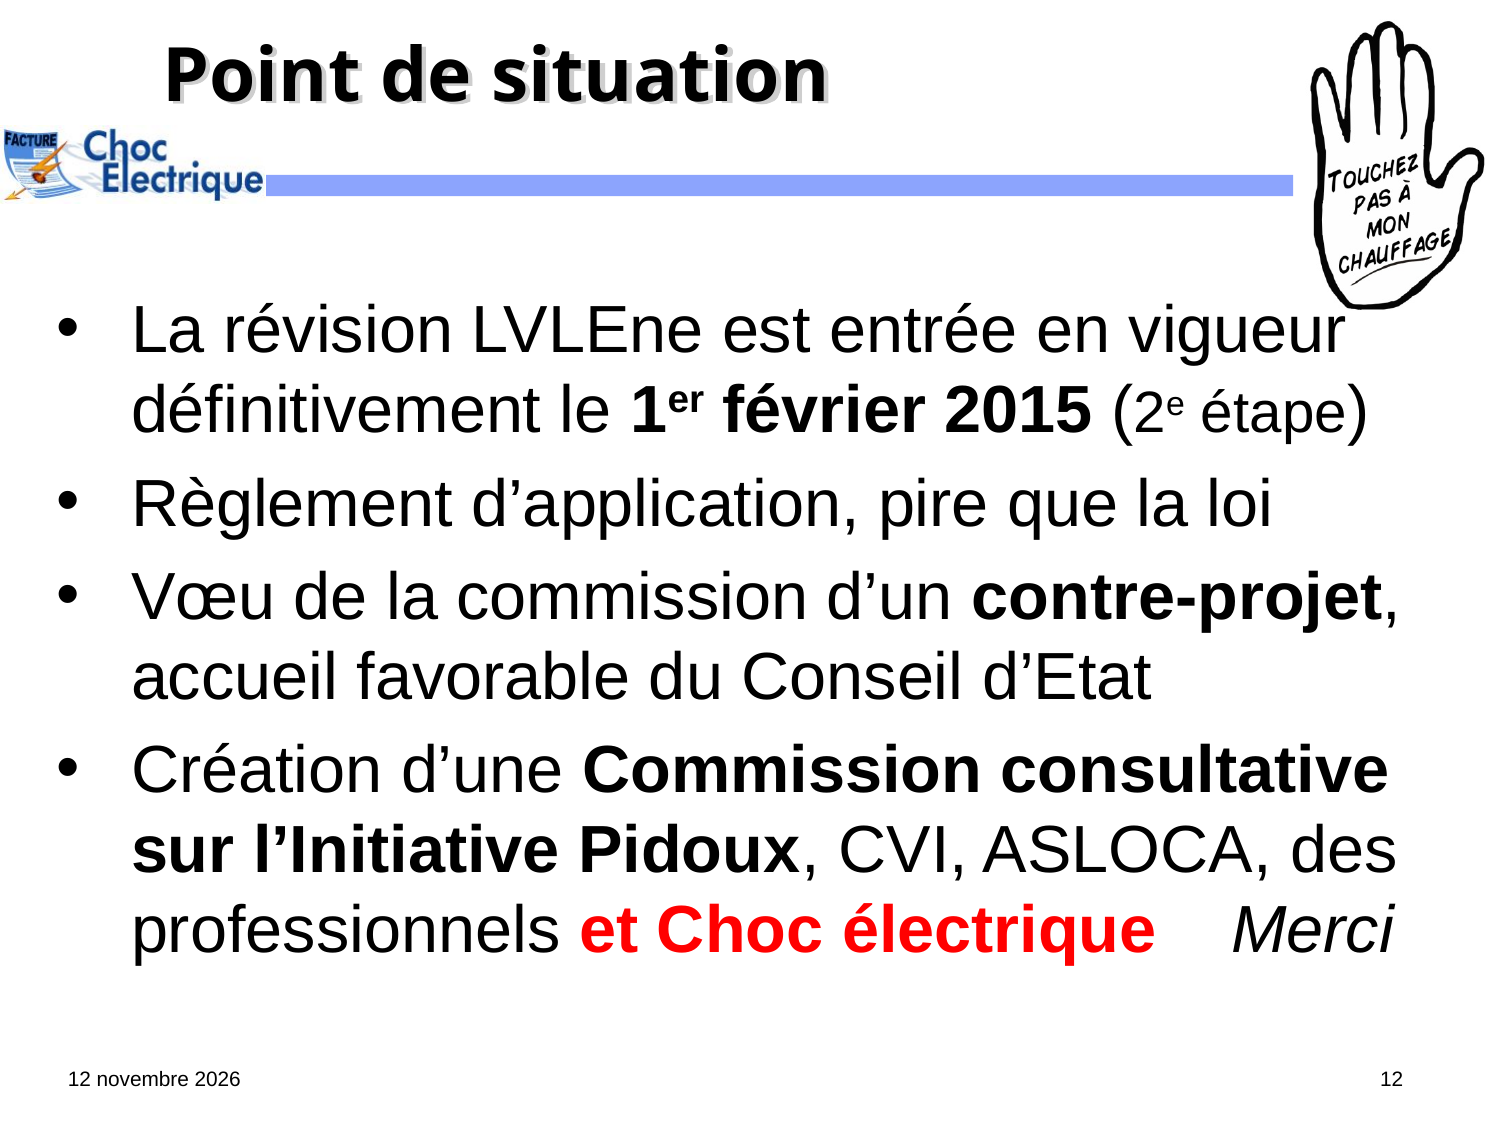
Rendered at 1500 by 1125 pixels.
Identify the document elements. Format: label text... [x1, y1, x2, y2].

list La révision LVLEne est entrée en vigueur définitivement le 1er février 2015 (2e étape) Règlement d’application, pire que la loi Vœu de la commission d’un contre-projet, accueil favorable du Conseil d’Etat Création d’une Commission consultative sur l’Initiative Pidoux, CVI, ASLOCA, des professionnels et Choc électrique Merci [40, 278, 1460, 1048]
picture [1305, 19, 1486, 311]
picture [0, 125, 266, 204]
title Point de situation [147, 18, 1188, 133]
